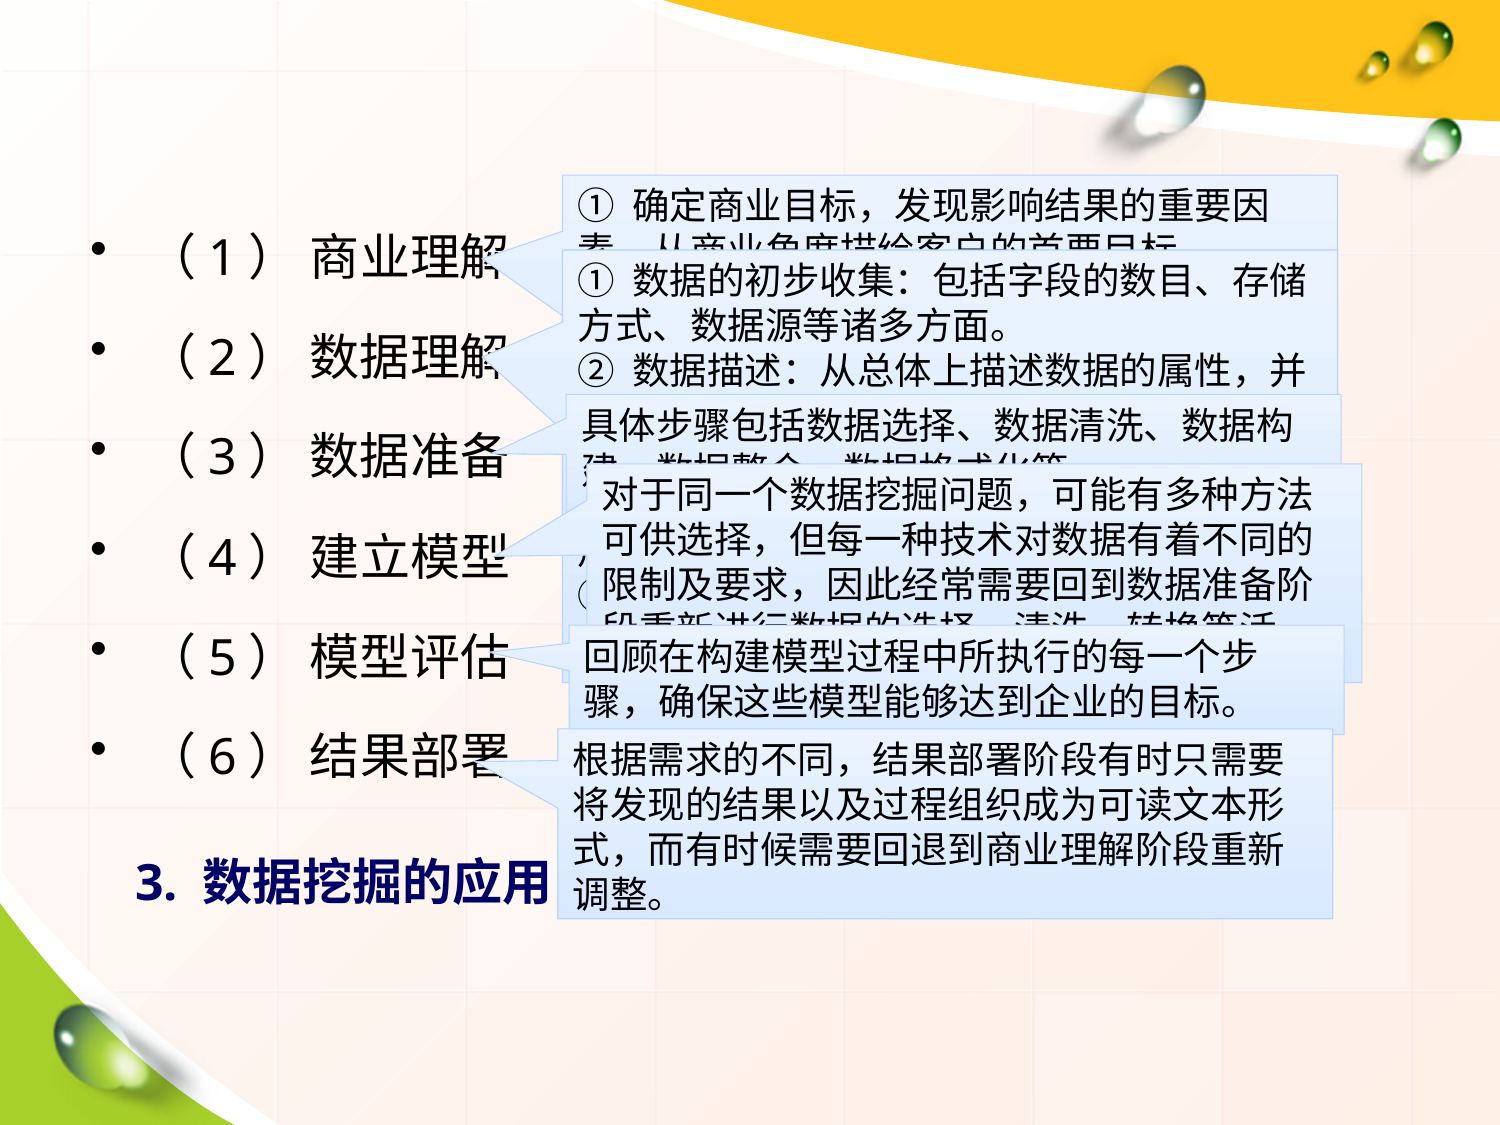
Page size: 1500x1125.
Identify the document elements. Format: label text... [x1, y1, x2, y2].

text_box 回顾在构建模型过程中所执行的每一个步骤，确保这些模型能够达到企业的目标。 [488, 624, 1345, 736]
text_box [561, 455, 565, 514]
text_box 3. 数据挖掘的应用 [120, 843, 568, 918]
text_box ① 数据的初步收集：包括字段的数目、存储方式、数据源等诸多方面。 ② 数据描述：从总体上描述数据的属性，并检查数据是否能够满足相关要求。 ③ 数据的探索性分析：对数据进行初步理解，探测数据中比较有趣的数据子集，进而形成对潜在信息的假设。 ④ 数据质量检验：包括检验数据的完整性和正确性、填补缺失值等。 [481, 249, 1339, 423]
picture [1065, 0, 1500, 306]
text_box ① 确定商业目标，发现影响结果的重要因素，从商业角度描绘客户的首要目标。 ② 评估形势，查找所有的资源、局限、设想以及在确定数据分析目标和项目方案时应考虑到的各种其他的因素，包括风险和意外、相关术语、成本和收益等。 ③ 确定数据挖掘的目标，制订项目计划。 [481, 174, 1339, 316]
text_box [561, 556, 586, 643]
text_box 具体步骤包括数据选择、数据清洗、数据构建、数据整合、数据格式化等。 [490, 393, 1342, 512]
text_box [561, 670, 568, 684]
text_box 根据需求的不同，结果部署阶段有时只需要将发现的结果以及过程组织成为可读文本形式，而有时候需要回退到商业理解阶段重新调整。 [473, 728, 1334, 920]
picture [0, 930, 230, 1125]
list （1） 商业理解 （2） 数据理解 （3） 数据准备 （4） 建立模型 （5） 模型评估 （6） 结果部署 [75, 187, 1425, 930]
text_box 对于同一个数据挖掘问题，可能有多种方法可供选择，但每一种技术对数据有着不同的限制及要求，因此经常需要回到数据准备阶段重新进行数据的选择、清洗、转换等活动。 [492, 463, 1363, 684]
